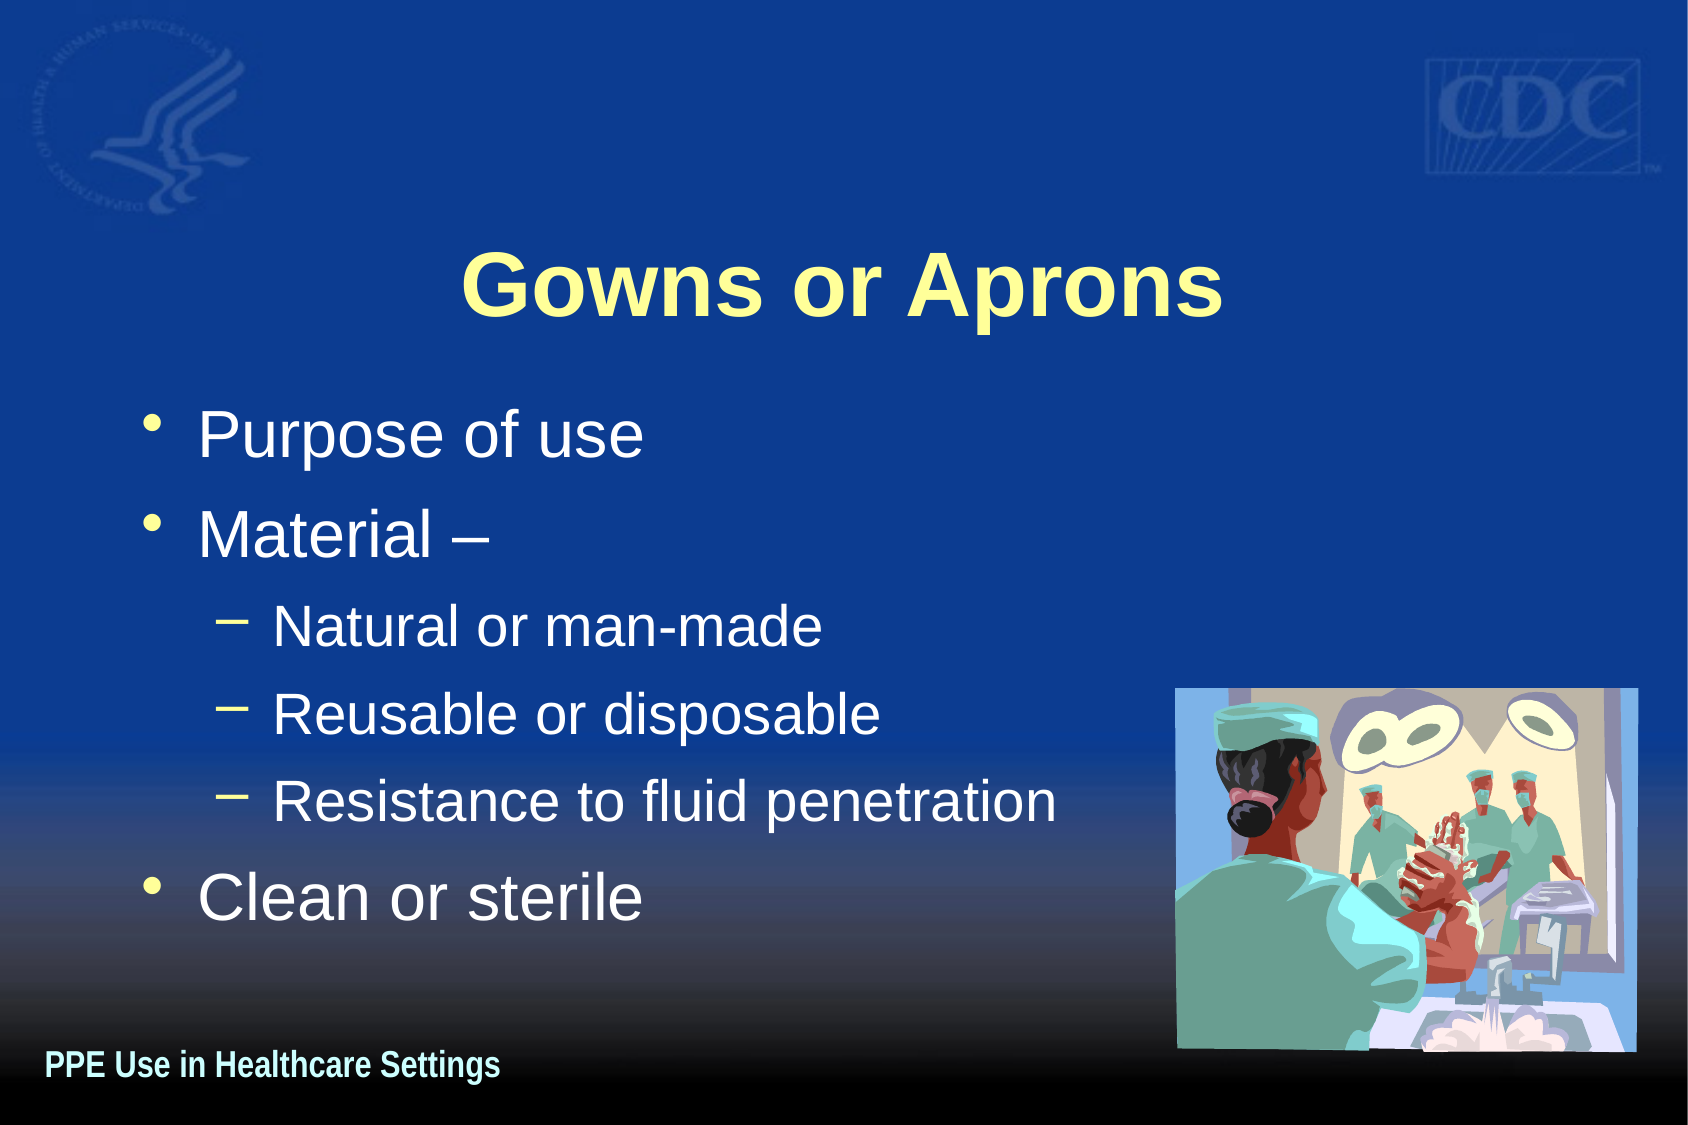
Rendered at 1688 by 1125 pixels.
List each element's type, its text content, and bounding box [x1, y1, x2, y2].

picture [0, 353, 1688, 1125]
picture [0, 0, 1688, 217]
title Gowns or Aprons [0, 217, 1688, 353]
text_box Purpose of use Material – Natural or man-made Reusable or disposable Resistance to fluid penetration Clean or sterile [126, 383, 1561, 1057]
text_box PPE Use in Healthcare Settings [29, 1032, 517, 1092]
